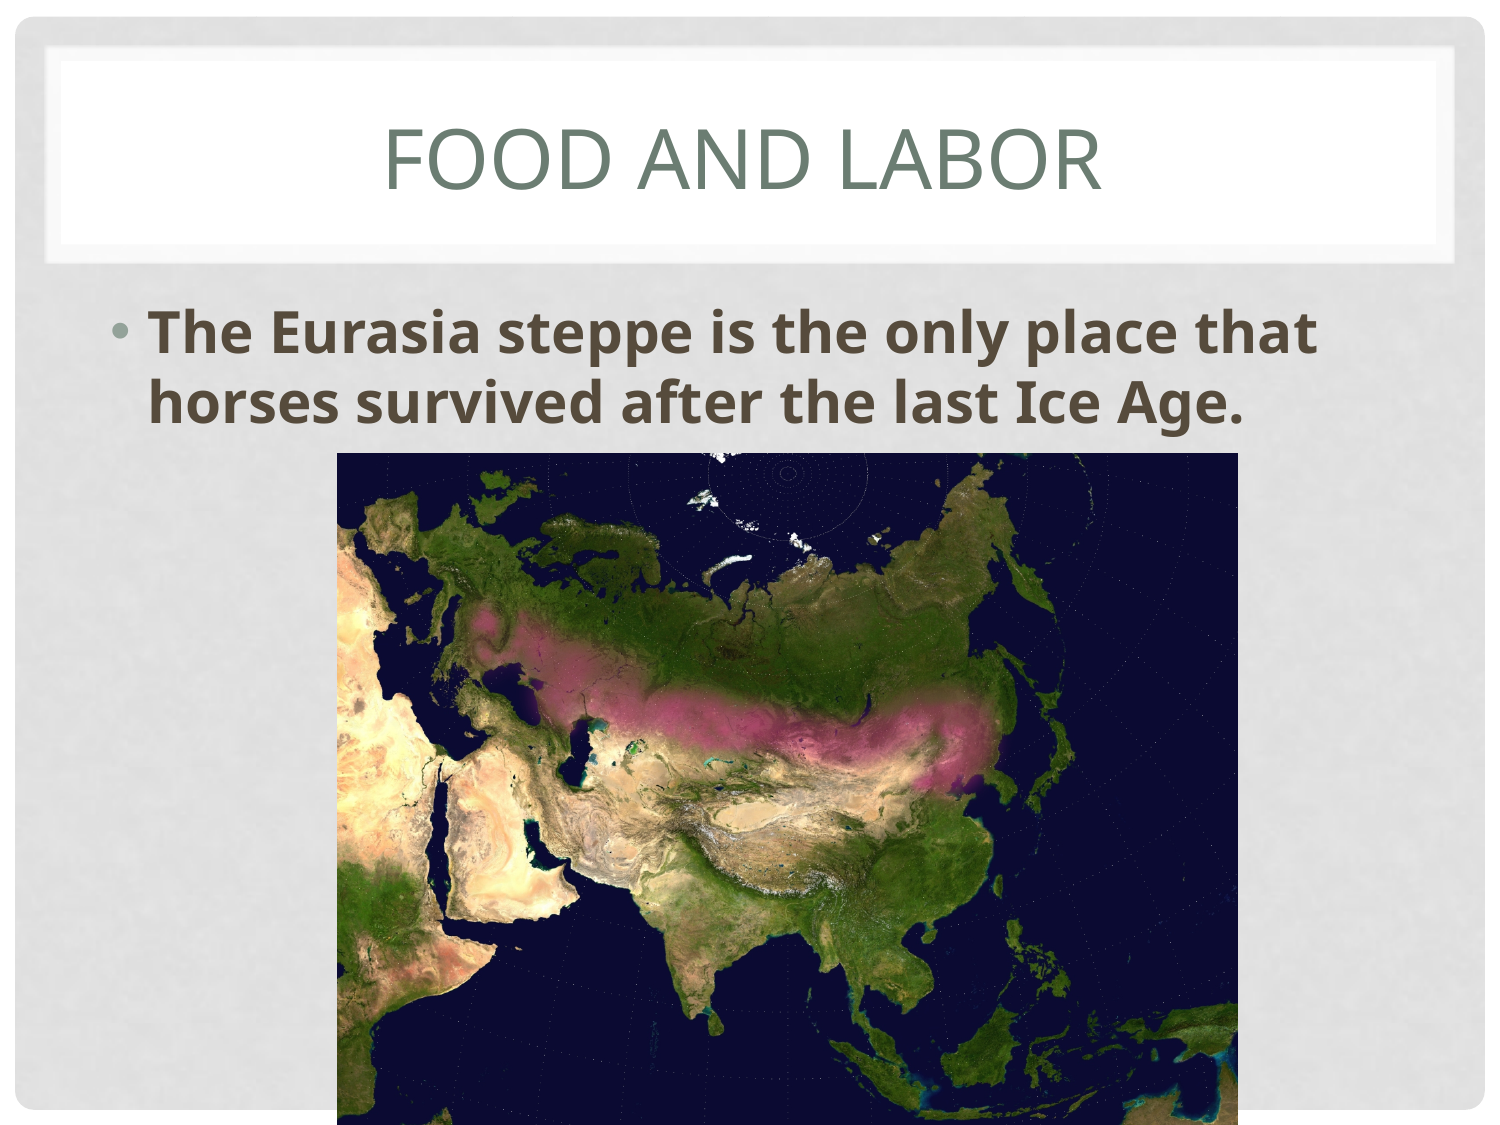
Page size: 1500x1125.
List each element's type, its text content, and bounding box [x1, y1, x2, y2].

title Food and Labor [148, 62, 1359, 250]
list The Eurasia steppe is the only place that horses survived after the last Ice Age. [76, 287, 1425, 475]
picture [337, 452, 1238, 1125]
